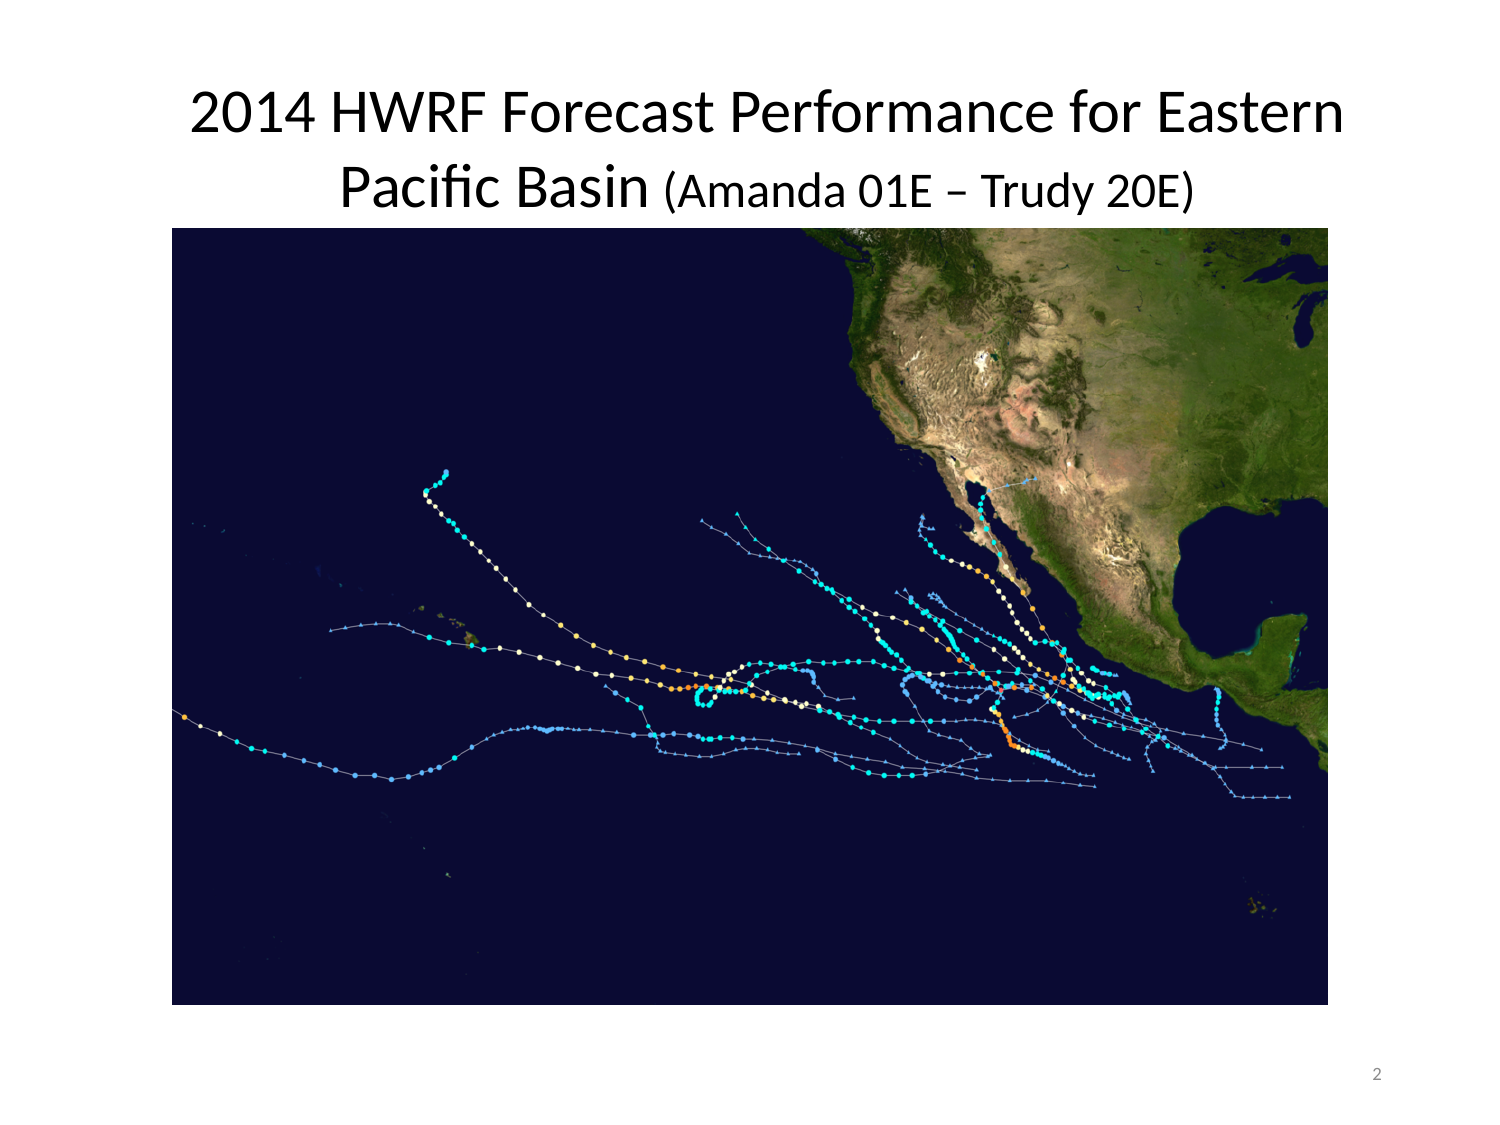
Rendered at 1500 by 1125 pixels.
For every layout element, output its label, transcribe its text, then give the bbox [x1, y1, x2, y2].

slide_number 2 [1059, 1042, 1397, 1103]
picture [172, 228, 1328, 1005]
text_box 2014 HWRF Forecast Performance for Eastern Pacific Basin (Amanda 01E – Trudy 20E) [105, 54, 1432, 256]
